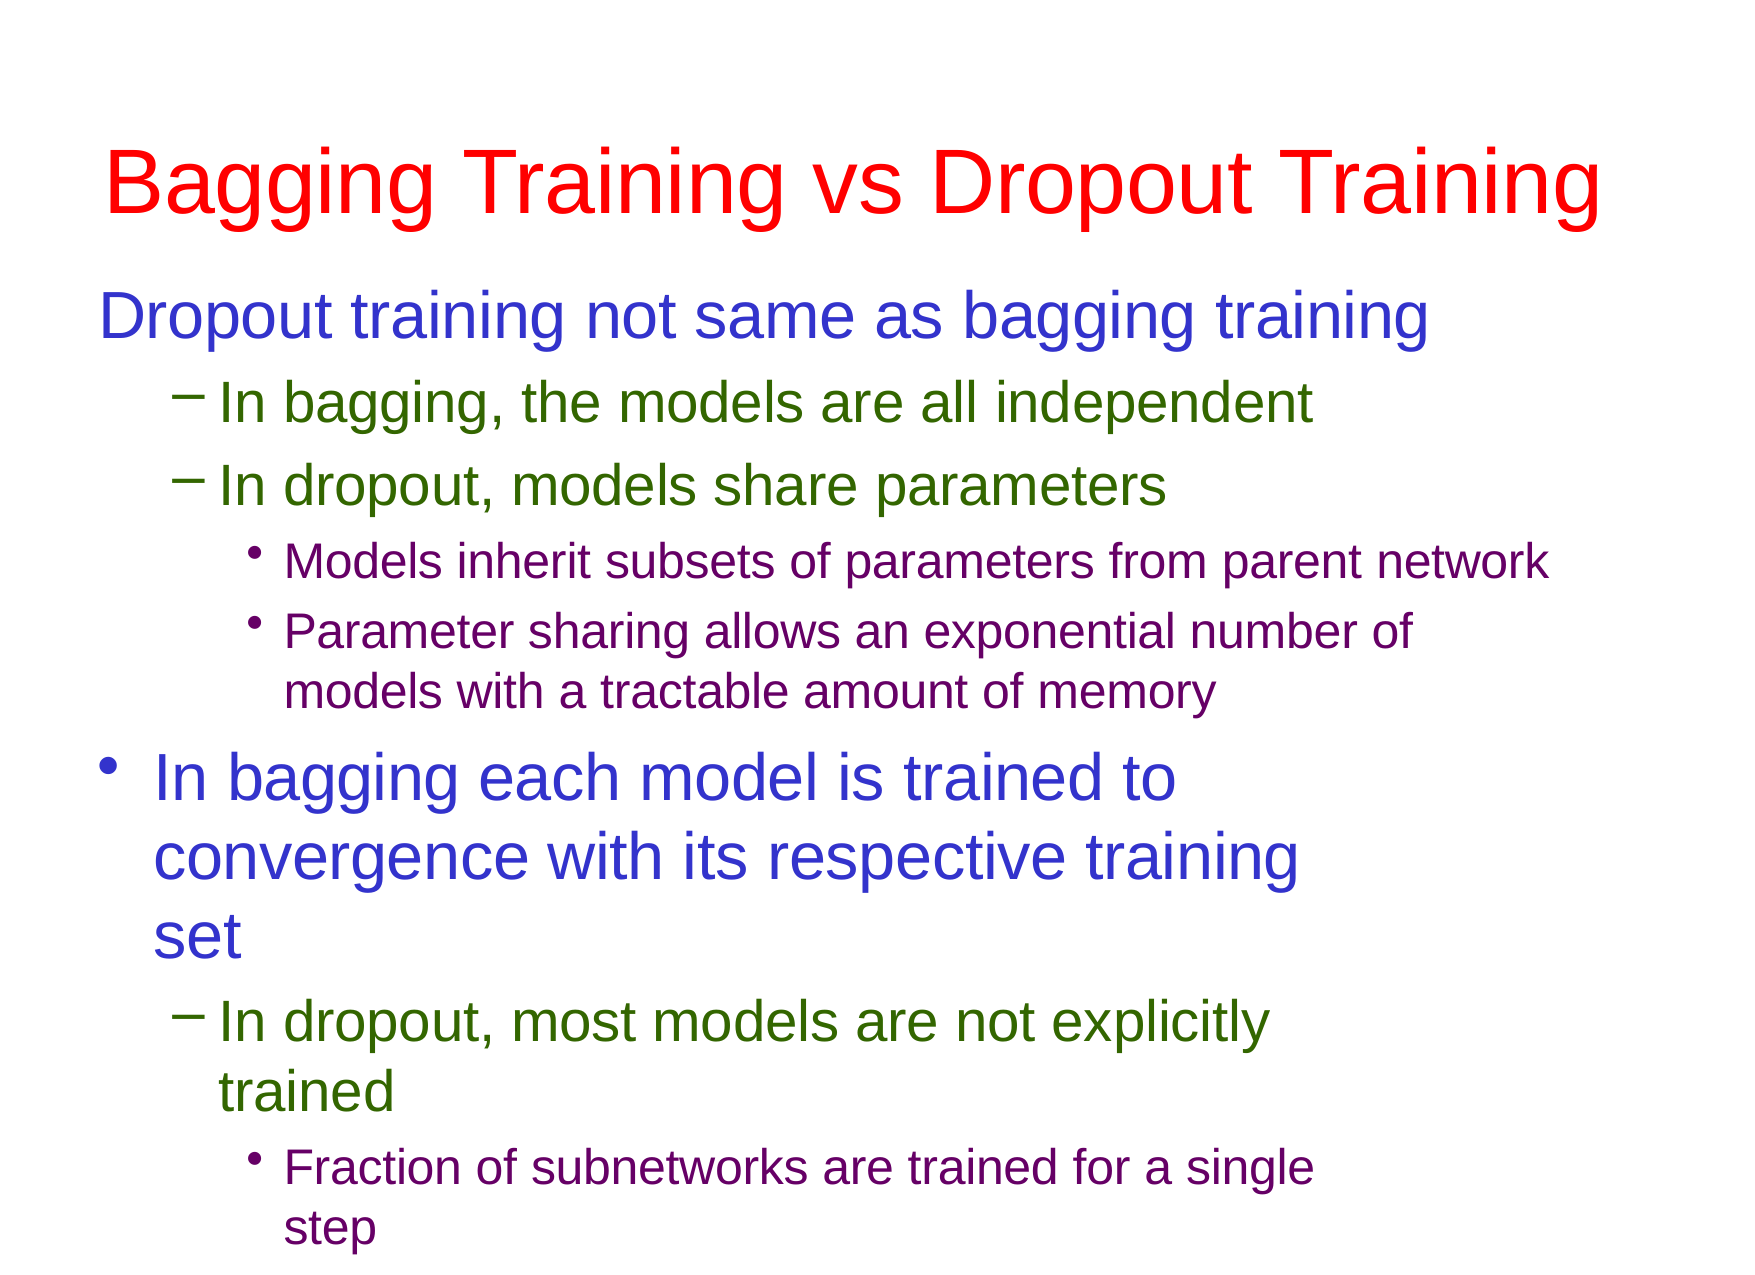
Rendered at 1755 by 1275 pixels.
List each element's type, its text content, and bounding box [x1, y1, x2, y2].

text_box Dropout training not same as bagging training In bagging, the models are all independent In dropout, models share parameters Models inherit subsets of parameters from parent network Parameter sharing allows an exponential number of models with a tractable amount of memory In bagging each model is trained to convergence with its respective training set In dropout, most models are not explicitly trained Fraction of subnetworks are trained for a single step Parameter sharing causes good parameter settings [96, 256, 1590, 1275]
text_box [83, 87, 1567, 273]
title Bagging Training vs Dropout Training [101, 119, 1671, 335]
